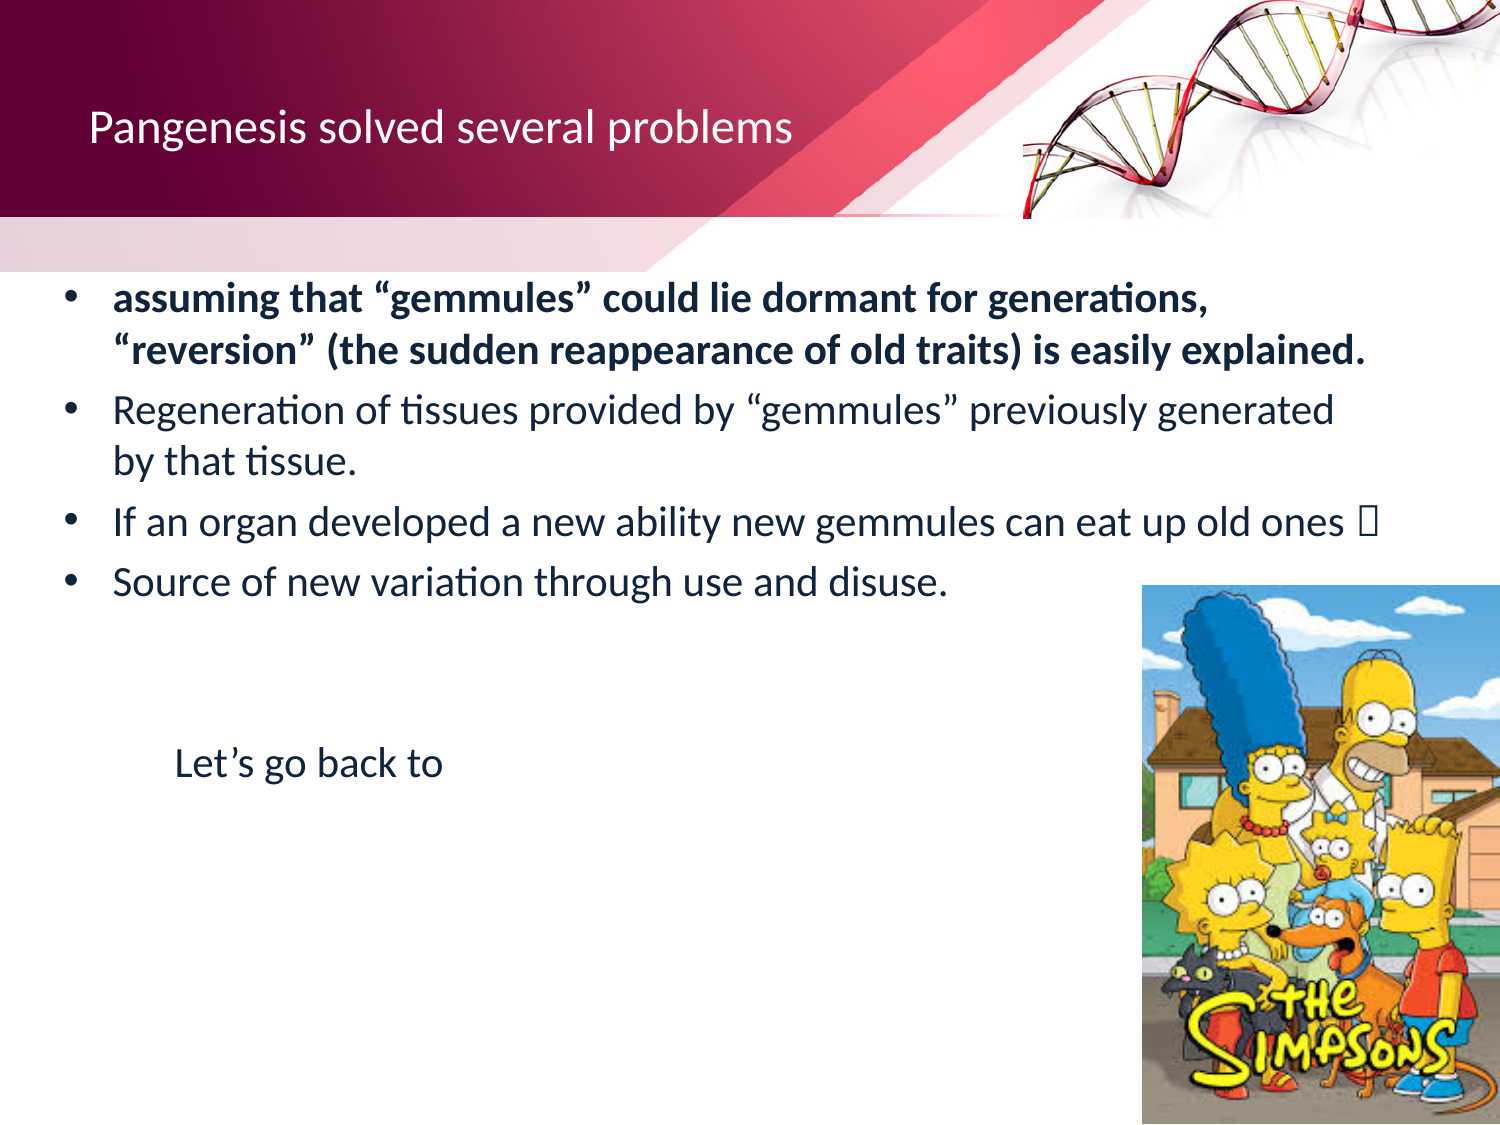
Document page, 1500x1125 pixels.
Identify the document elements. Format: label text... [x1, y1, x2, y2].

title Pangenesis solved several problems [73, 86, 901, 162]
picture [0, 0, 1500, 1125]
list assuming that “gemmules” could lie dormant for generations, “reversion” (the sudden reappearance of old traits) is easily explained. Regeneration of tissues provided by “gemmules” previously generated by that tissue. If an organ developed a new ability new gemmules can eat up old ones  Source of new variation through use and disuse. Let’s go back to [48, 261, 1399, 905]
